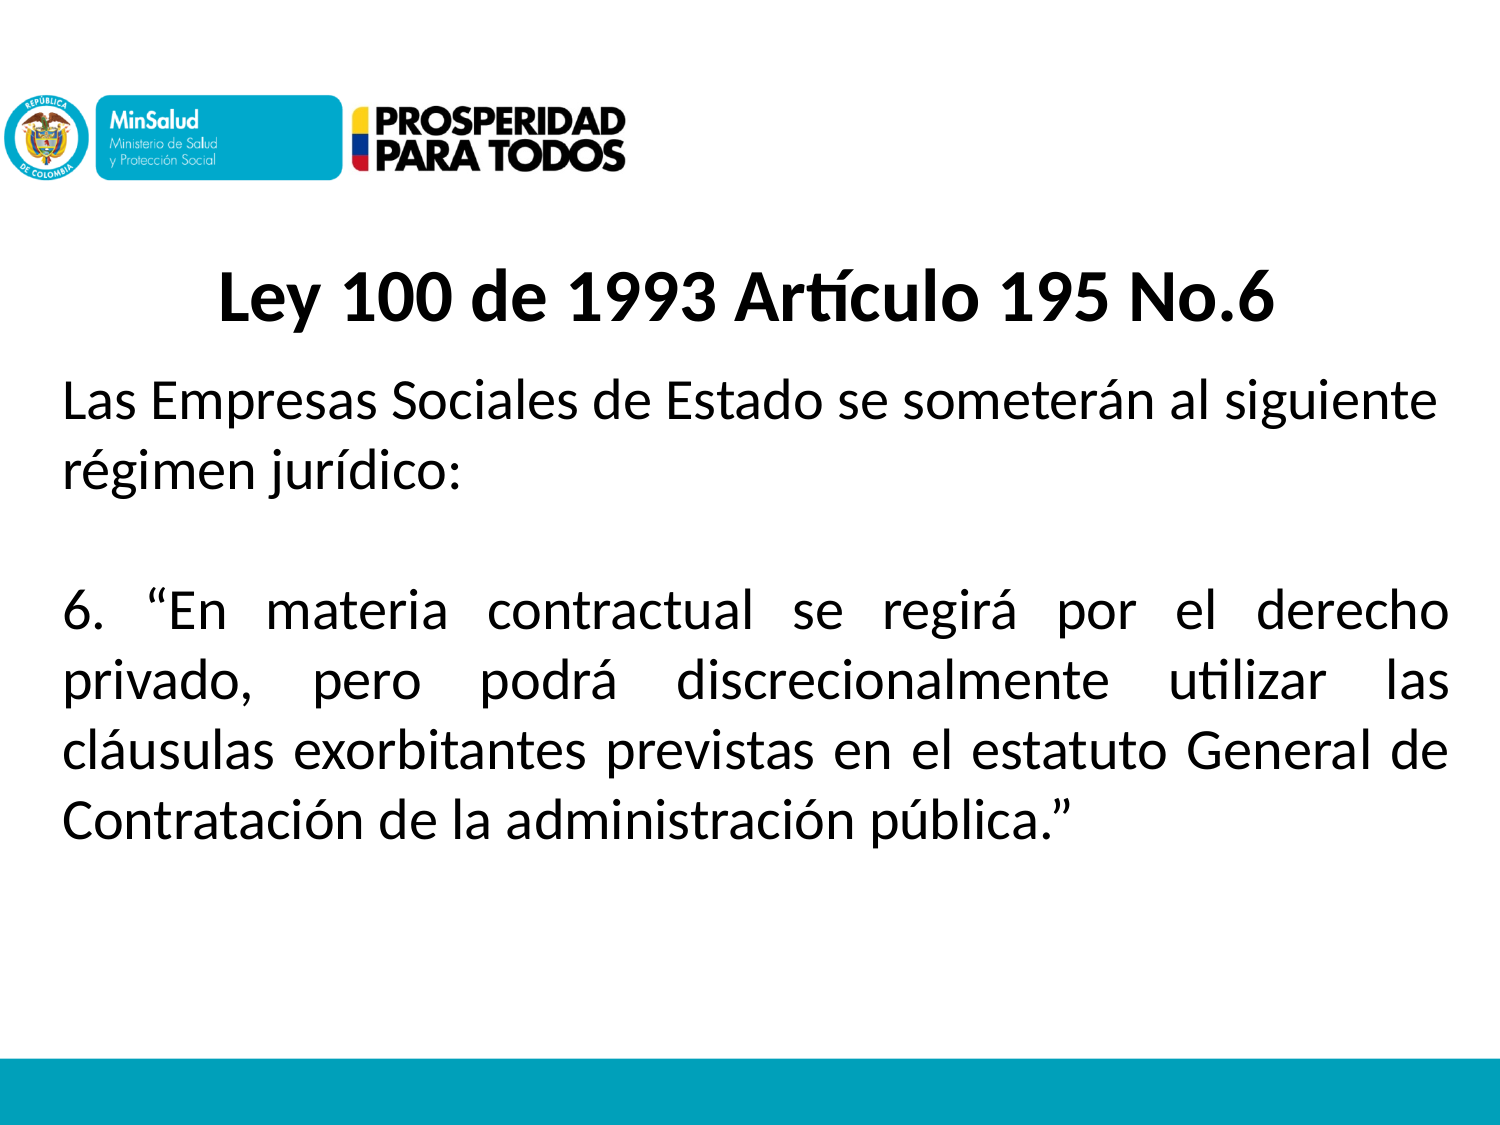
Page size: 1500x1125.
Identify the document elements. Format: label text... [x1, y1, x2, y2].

text_box Ley 100 de 1993 Artículo 195 No.6 Las Empresas Sociales de Estado se someterán al siguiente régimen jurídico: 6. “En materia contractual se regirá por el derecho privado, pero podrá discrecionalmente utilizar las cláusulas exorbitantes previstas en el estatuto General de Contratación de la administración pública.” [47, 148, 1466, 999]
picture [0, 78, 632, 194]
